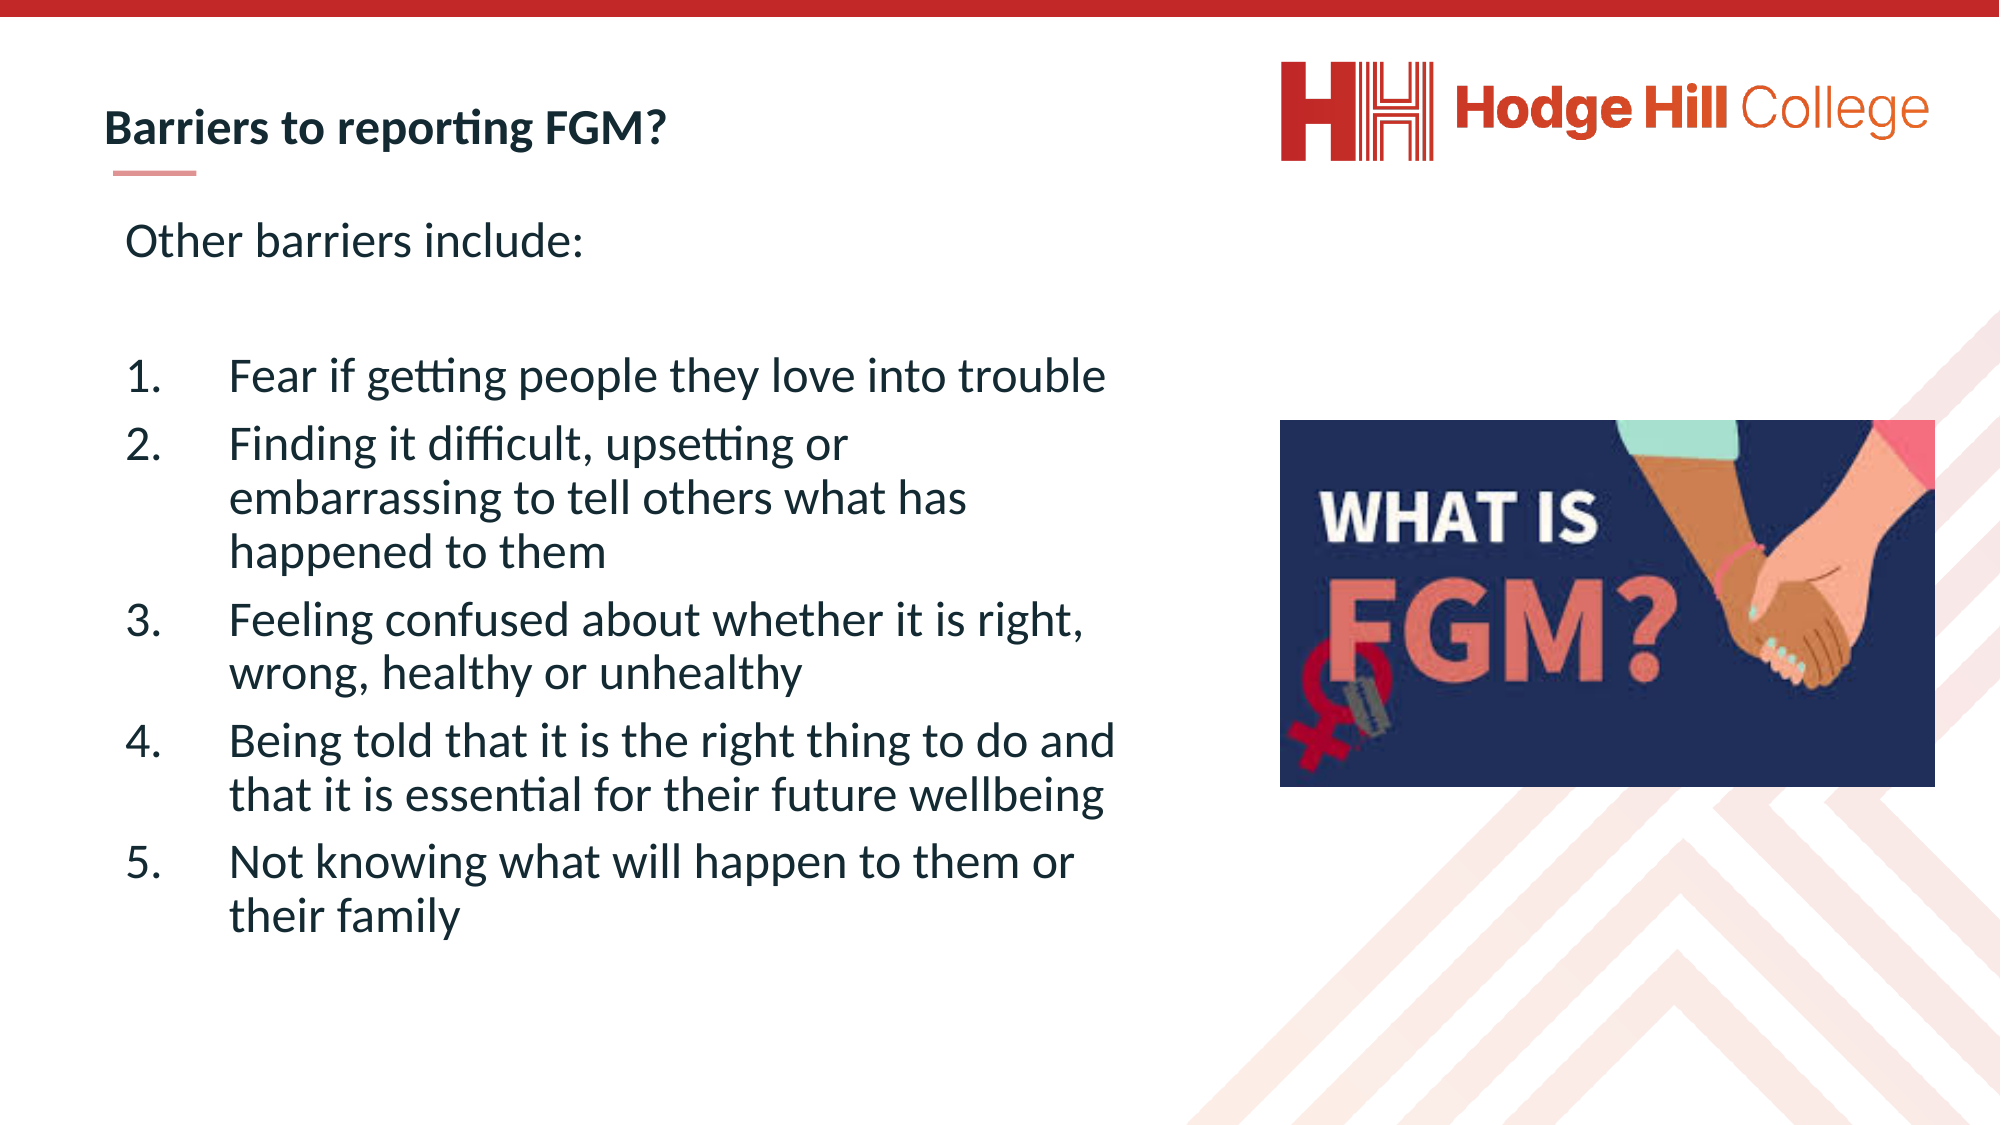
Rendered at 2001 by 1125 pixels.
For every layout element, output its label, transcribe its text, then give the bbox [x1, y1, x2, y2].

title Barriers to reporting FGM? [102, 29, 1091, 219]
picture [1073, 198, 2000, 1125]
picture [1280, 61, 1929, 161]
list Other barriers include: Fear if getting people they love into trouble Finding it difficult, upsetting or embarrassing to tell others what has happened to them Feeling confused about whether it is right, wrong, healthy or unhealthy Being told that it is the right thing to do and that it is essential for their future wellbeing Not knowing what will happen to them or their family [110, 219, 1073, 1046]
picture [0, 0, 1999, 17]
